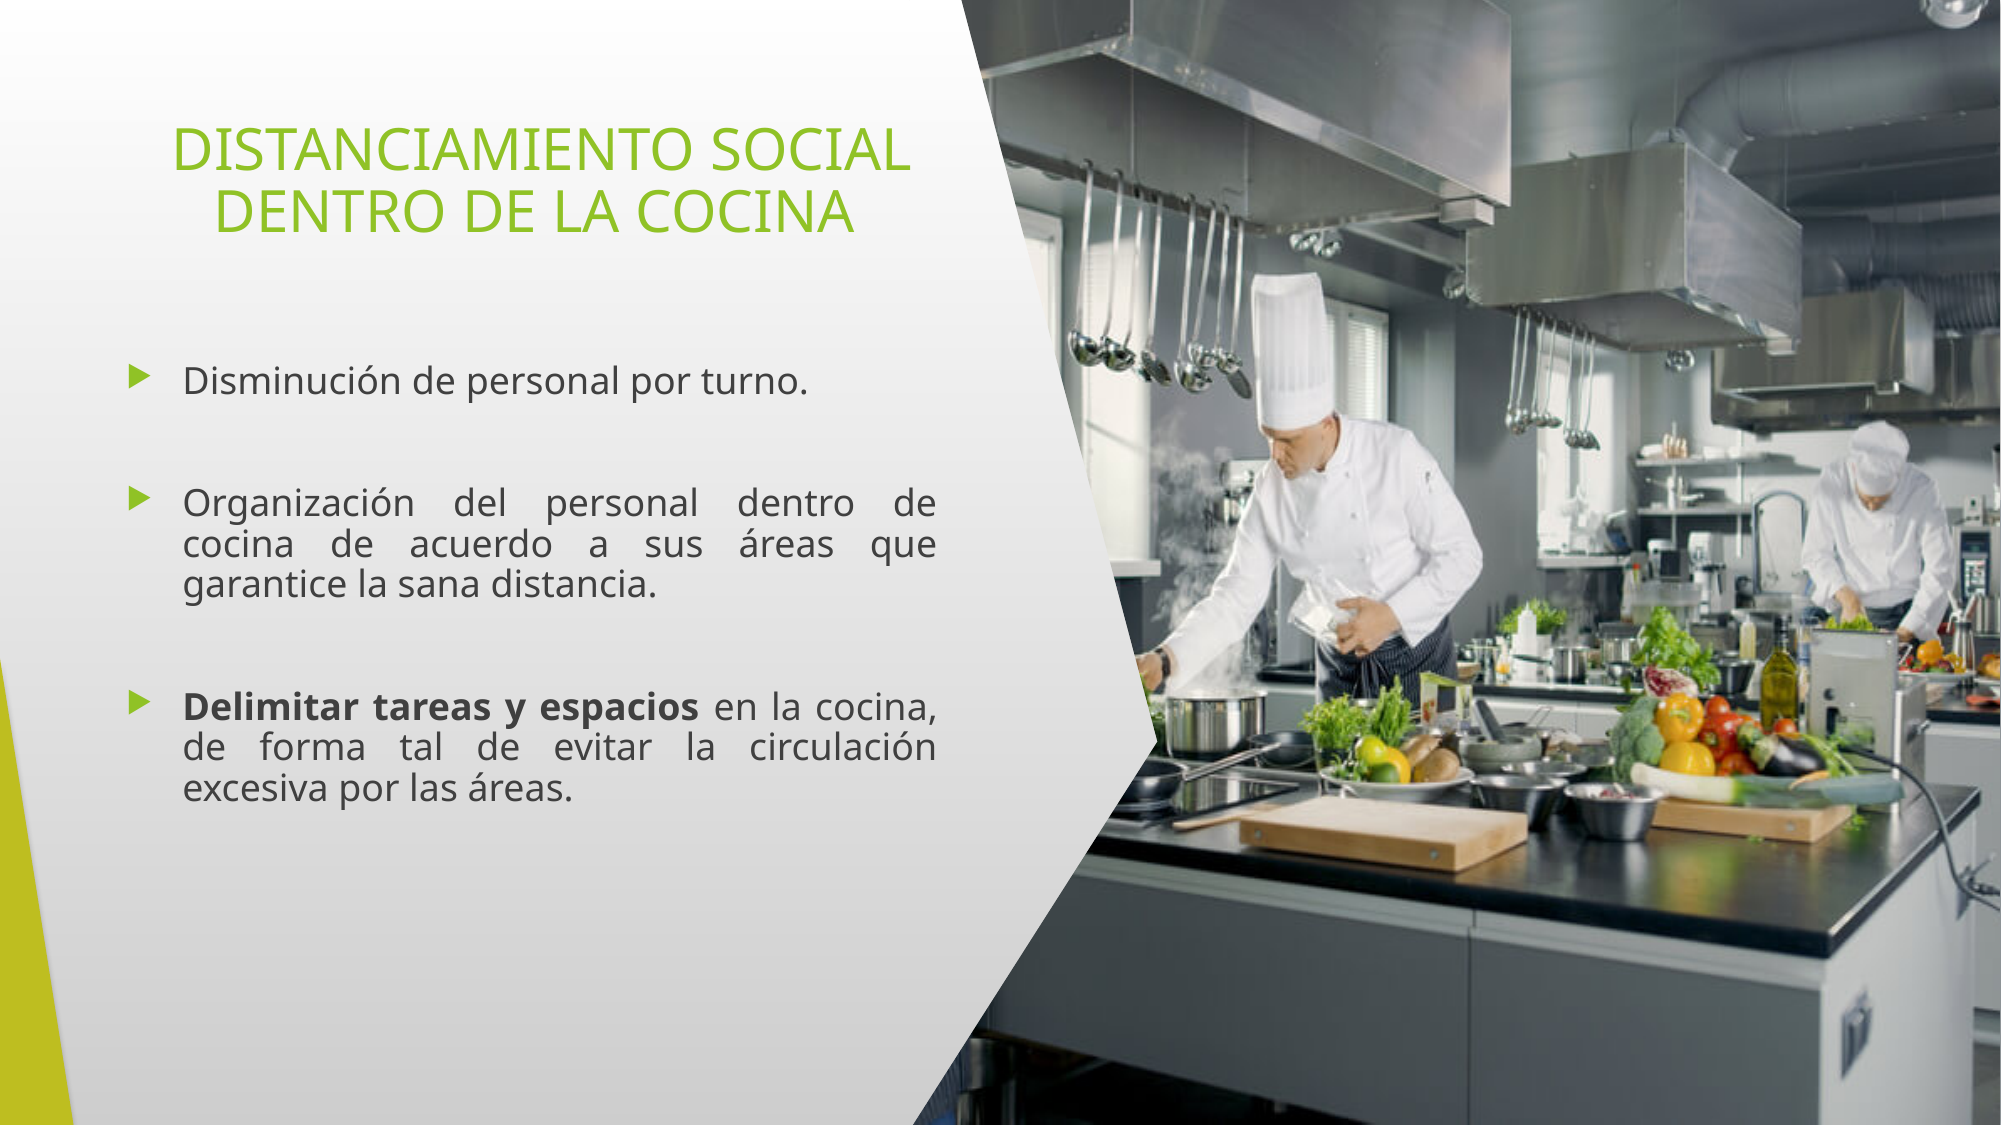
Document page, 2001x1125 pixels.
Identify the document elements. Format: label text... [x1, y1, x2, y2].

picture [908, 0, 2001, 1125]
list Disminución de personal por turno. Organización del personal dentro de cocina de acuerdo a sus áreas que garantice la sana distancia. Delimitar tareas y espacios en la cocina, de forma tal de evitar la circulación excesiva por las áreas. [111, 354, 903, 992]
title DISTANCIAMIENTO SOCIAL DENTRO DE LA COCINA [72, 112, 903, 329]
